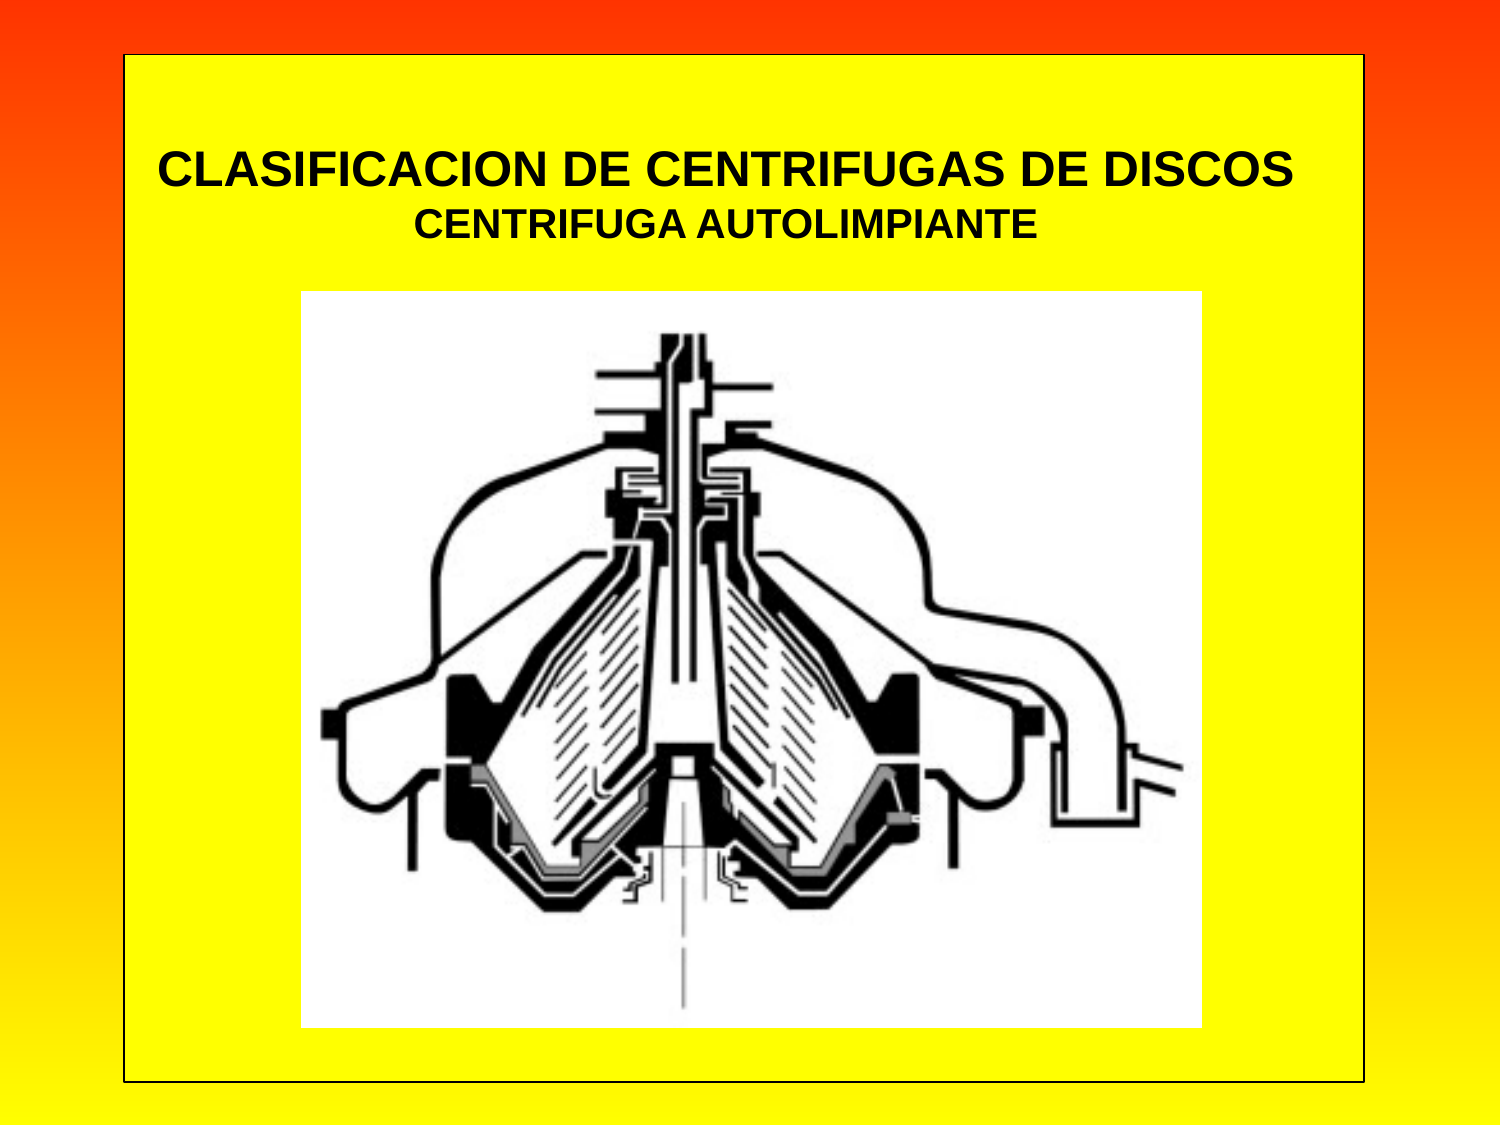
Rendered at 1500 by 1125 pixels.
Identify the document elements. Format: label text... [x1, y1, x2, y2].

text_box CLASIFICACION DE CENTRIFUGAS DE DISCOS CENTRIFUGA AUTOLIMPIANTE [88, 66, 1364, 254]
text_box [123, 54, 1365, 1083]
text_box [300, 290, 1203, 1029]
